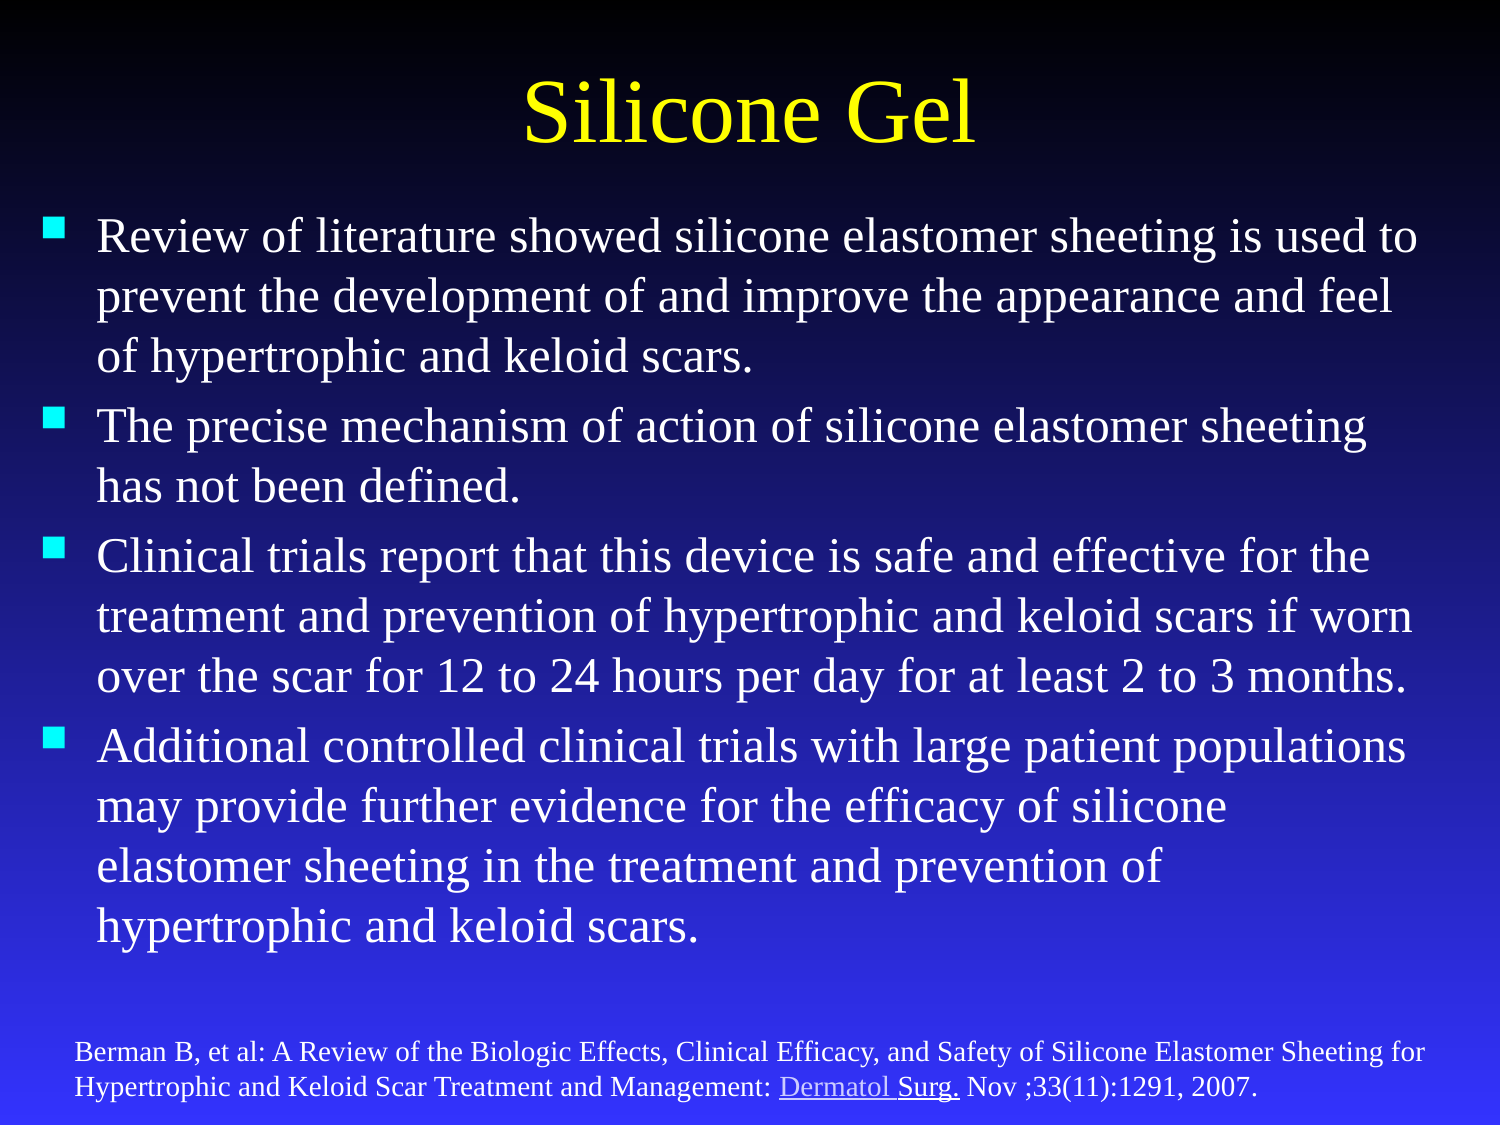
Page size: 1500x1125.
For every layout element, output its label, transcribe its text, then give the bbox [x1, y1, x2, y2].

list Review of literature showed silicone elastomer sheeting is used to prevent the development of and improve the appearance and feel of hypertrophic and keloid scars. The precise mechanism of action of silicone elastomer sheeting has not been defined. Clinical trials report that this device is safe and effective for the treatment and prevention of hypertrophic and keloid scars if worn over the scar for 12 to 24 hours per day for at least 2 to 3 months. Additional controlled clinical trials with large patient populations may provide further evidence for the efficacy of silicone elastomer sheeting in the treatment and prevention of hypertrophic and keloid scars. [24, 124, 1437, 1001]
title Silicone Gel [27, 0, 1473, 213]
text_box Berman B, et al: A Review of the Biologic Effects, Clinical Efficacy, and Safety of Silicone Elastomer Sheeting for Hypertrophic and Keloid Scar Treatment and Management: Dermatol Surg. Nov ;33(11):1291, 2007. [59, 1024, 1498, 1110]
